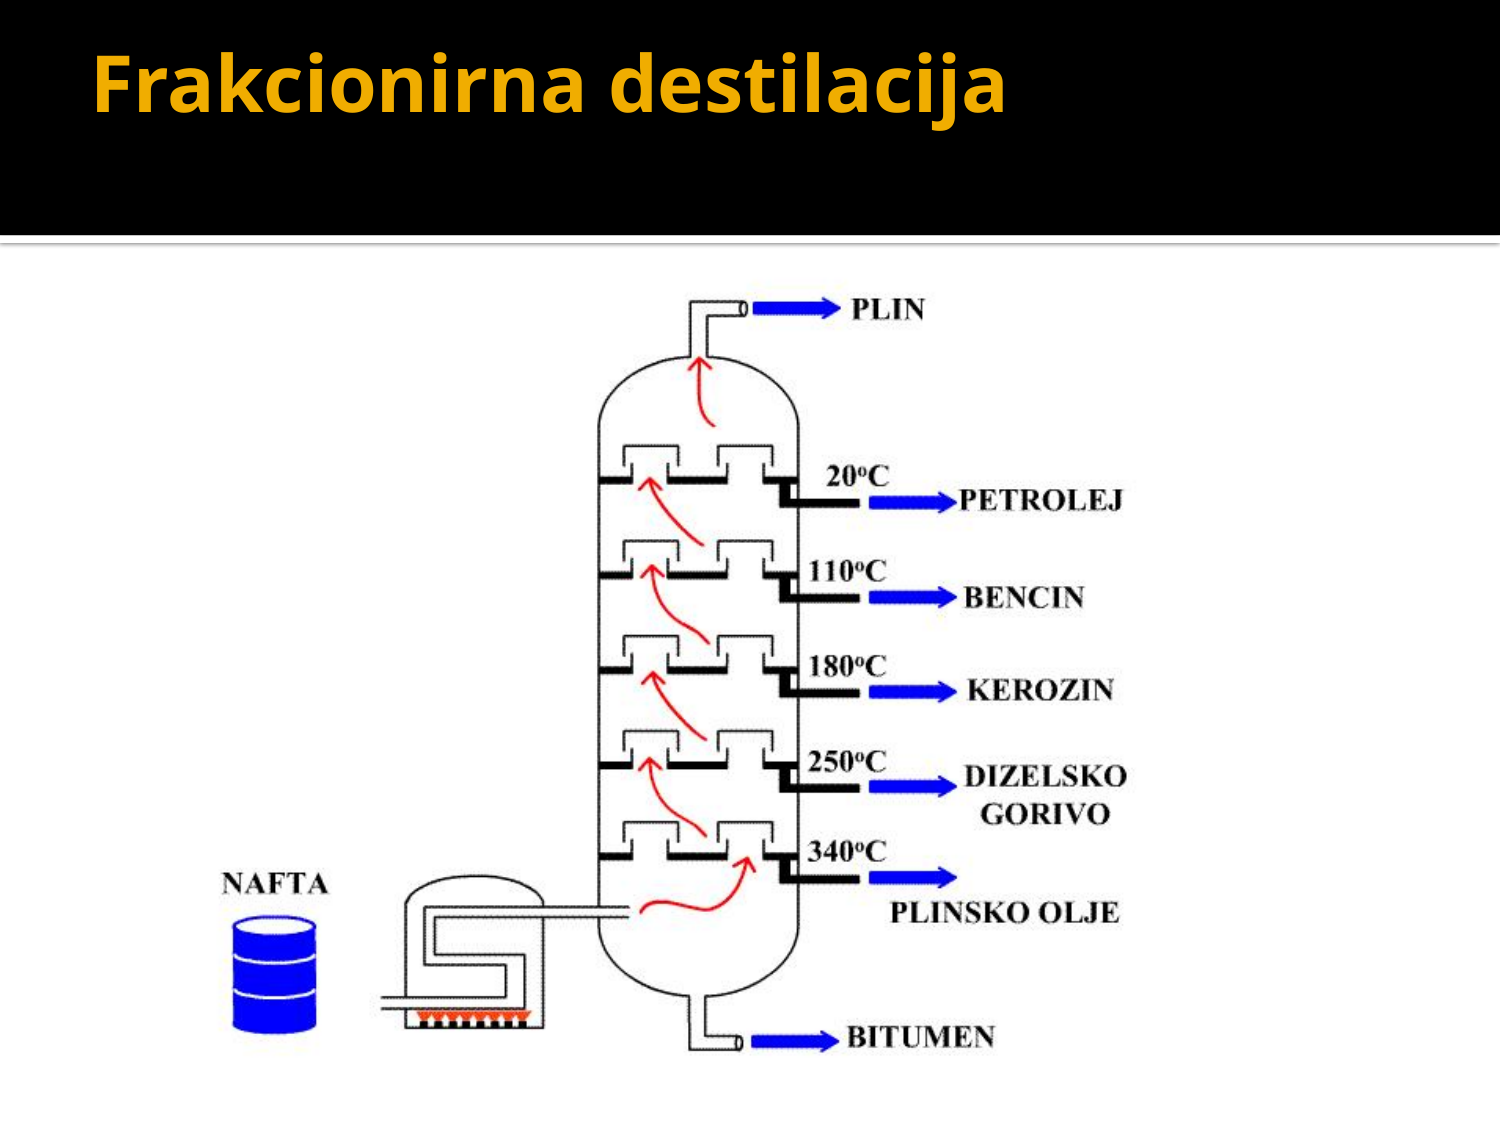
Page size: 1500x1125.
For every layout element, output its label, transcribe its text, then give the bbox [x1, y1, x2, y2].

picture [194, 255, 1199, 1059]
title Frakcionirna destilacija [75, 25, 1425, 231]
